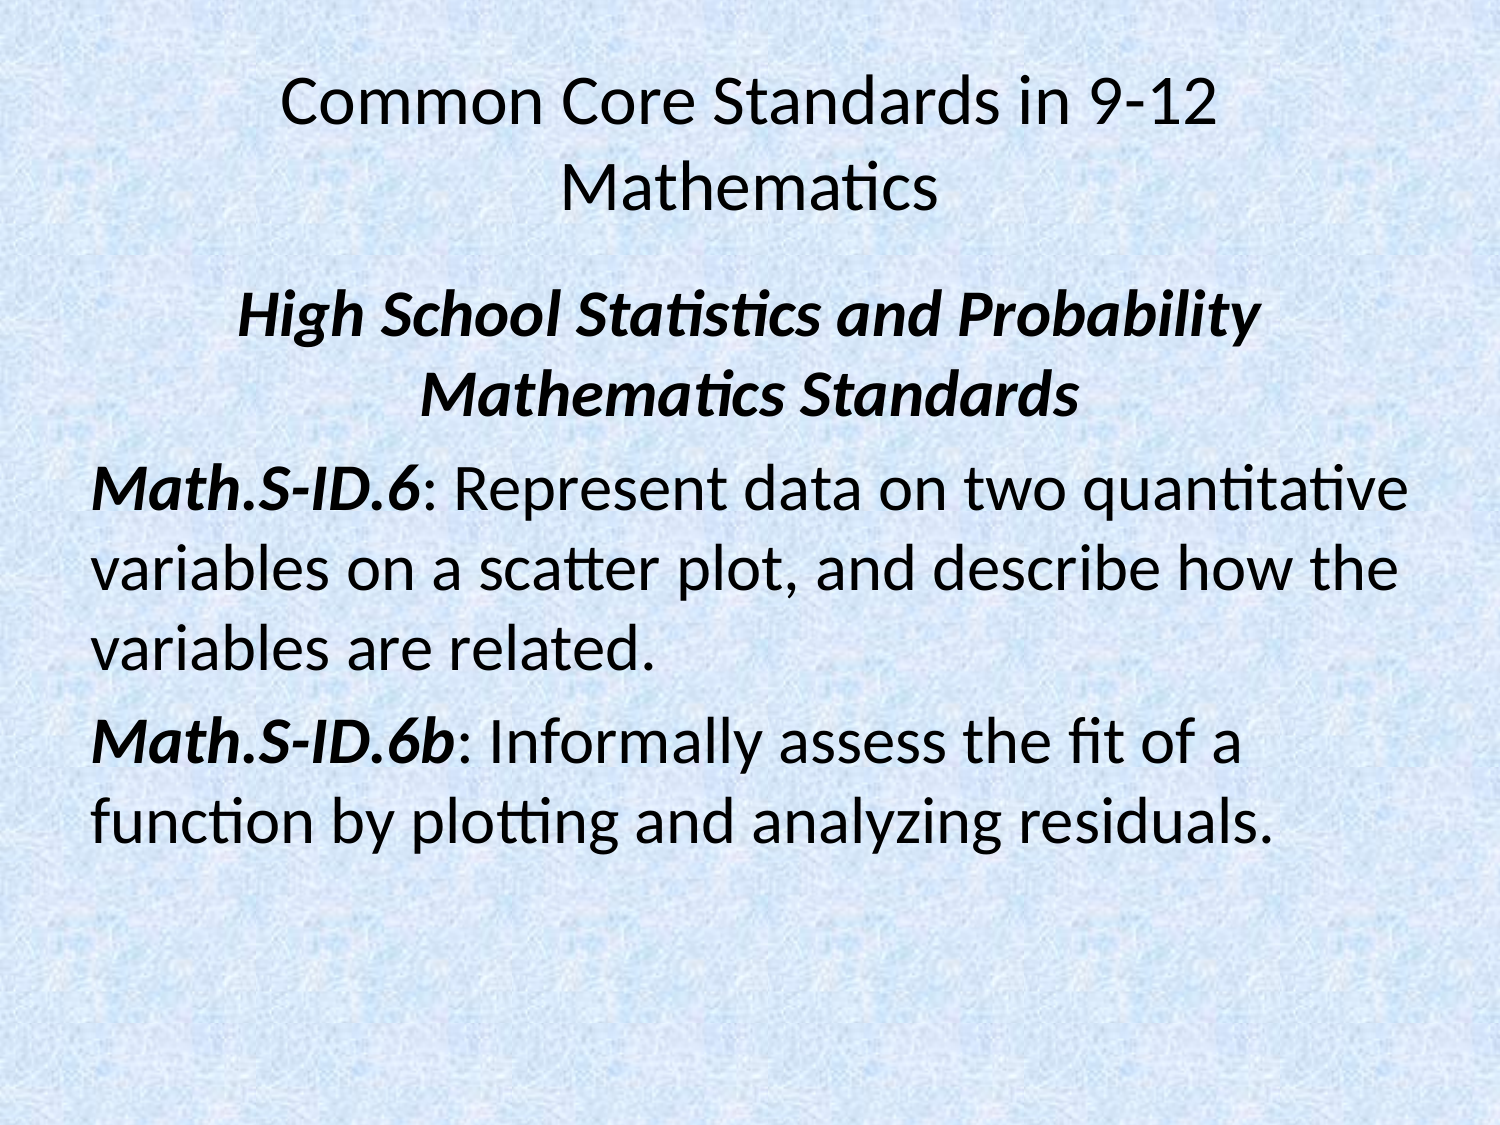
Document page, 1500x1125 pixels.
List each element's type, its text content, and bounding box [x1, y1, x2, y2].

picture [0, 0, 1500, 1125]
list High School Statistics and Probability Mathematics Standards Math.S-ID.6: Represent data on two quantitative variables on a scatter plot, and describe how the variables are related. Math.S-ID.6b: Informally assess the fit of a function by plotting and analyzing residuals. [75, 262, 1425, 1005]
title Common Core Standards in 9-12 Mathematics [75, 45, 1425, 233]
